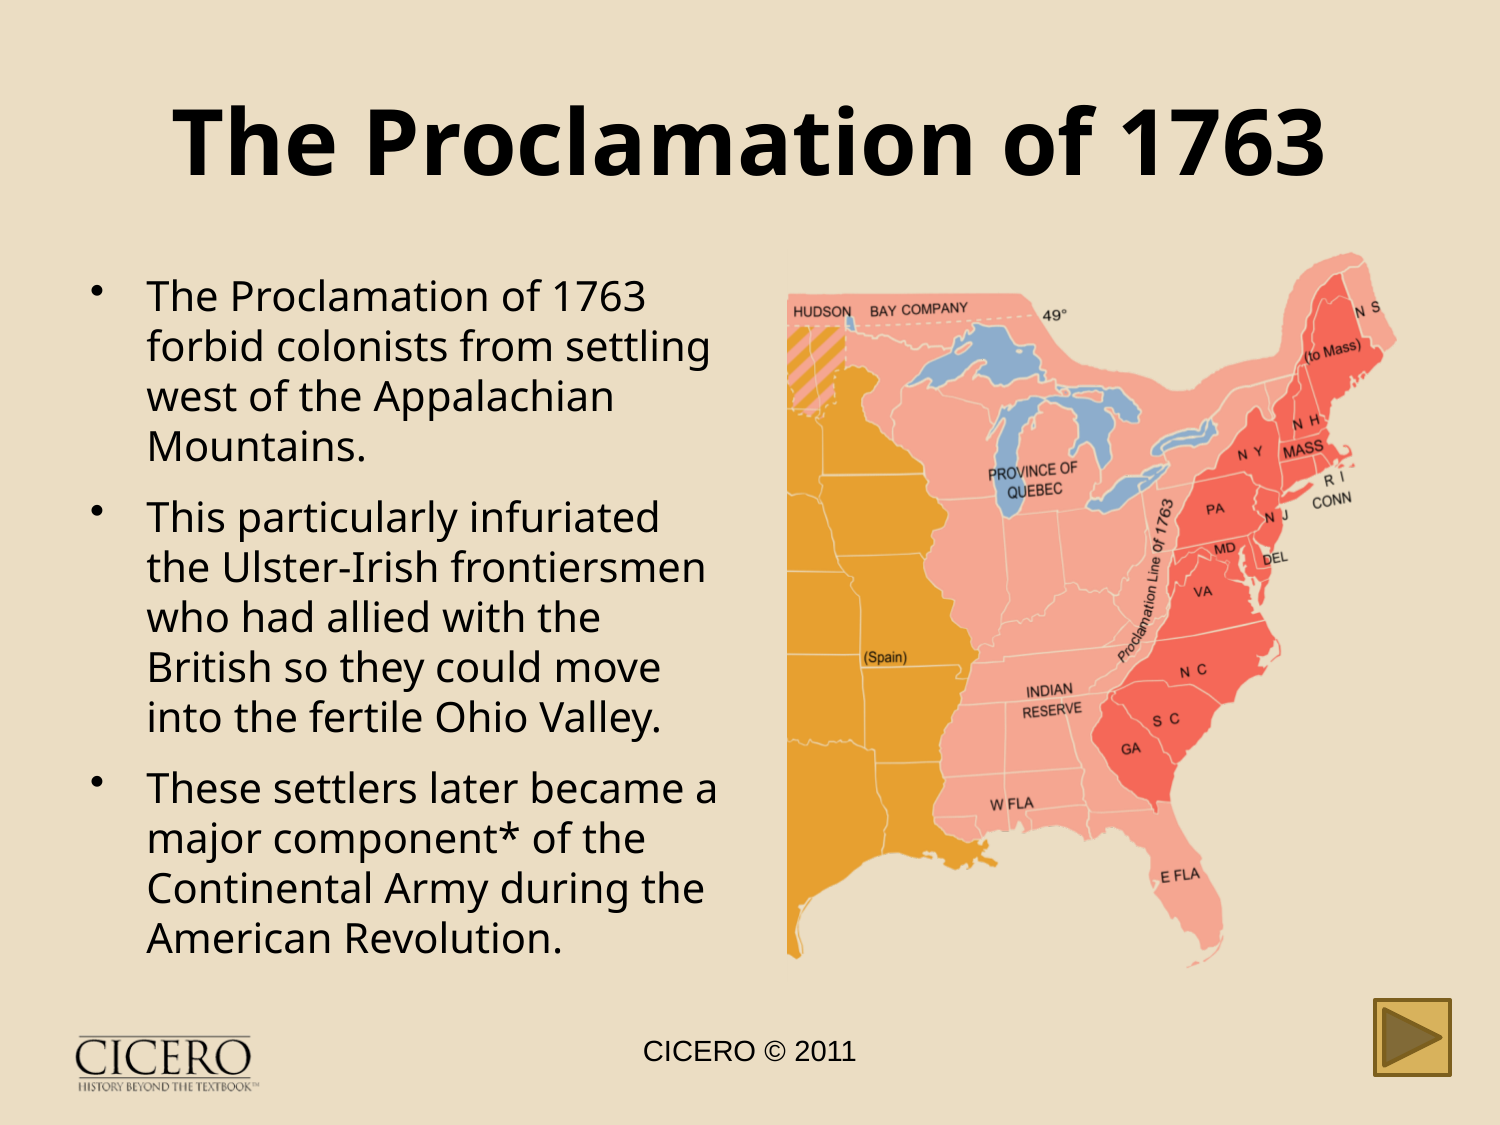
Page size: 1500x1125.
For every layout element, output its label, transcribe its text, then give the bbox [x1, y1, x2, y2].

picture [62, 1024, 268, 1100]
picture [787, 249, 1398, 982]
footer CICERO © 2011 [512, 1024, 988, 1103]
title The Proclamation of 1763 [74, 44, 1426, 233]
list The Proclamation of 1763 forbid colonists from settling west of the Appalachian Mountains. This particularly infuriated the Ulster-Irish frontiersmen who had allied with the British so they could move into the fertile Ohio Valley. These settlers later became a major component* of the Continental Army during the American Revolution. [74, 262, 738, 1006]
text_box [1373, 998, 1452, 1077]
